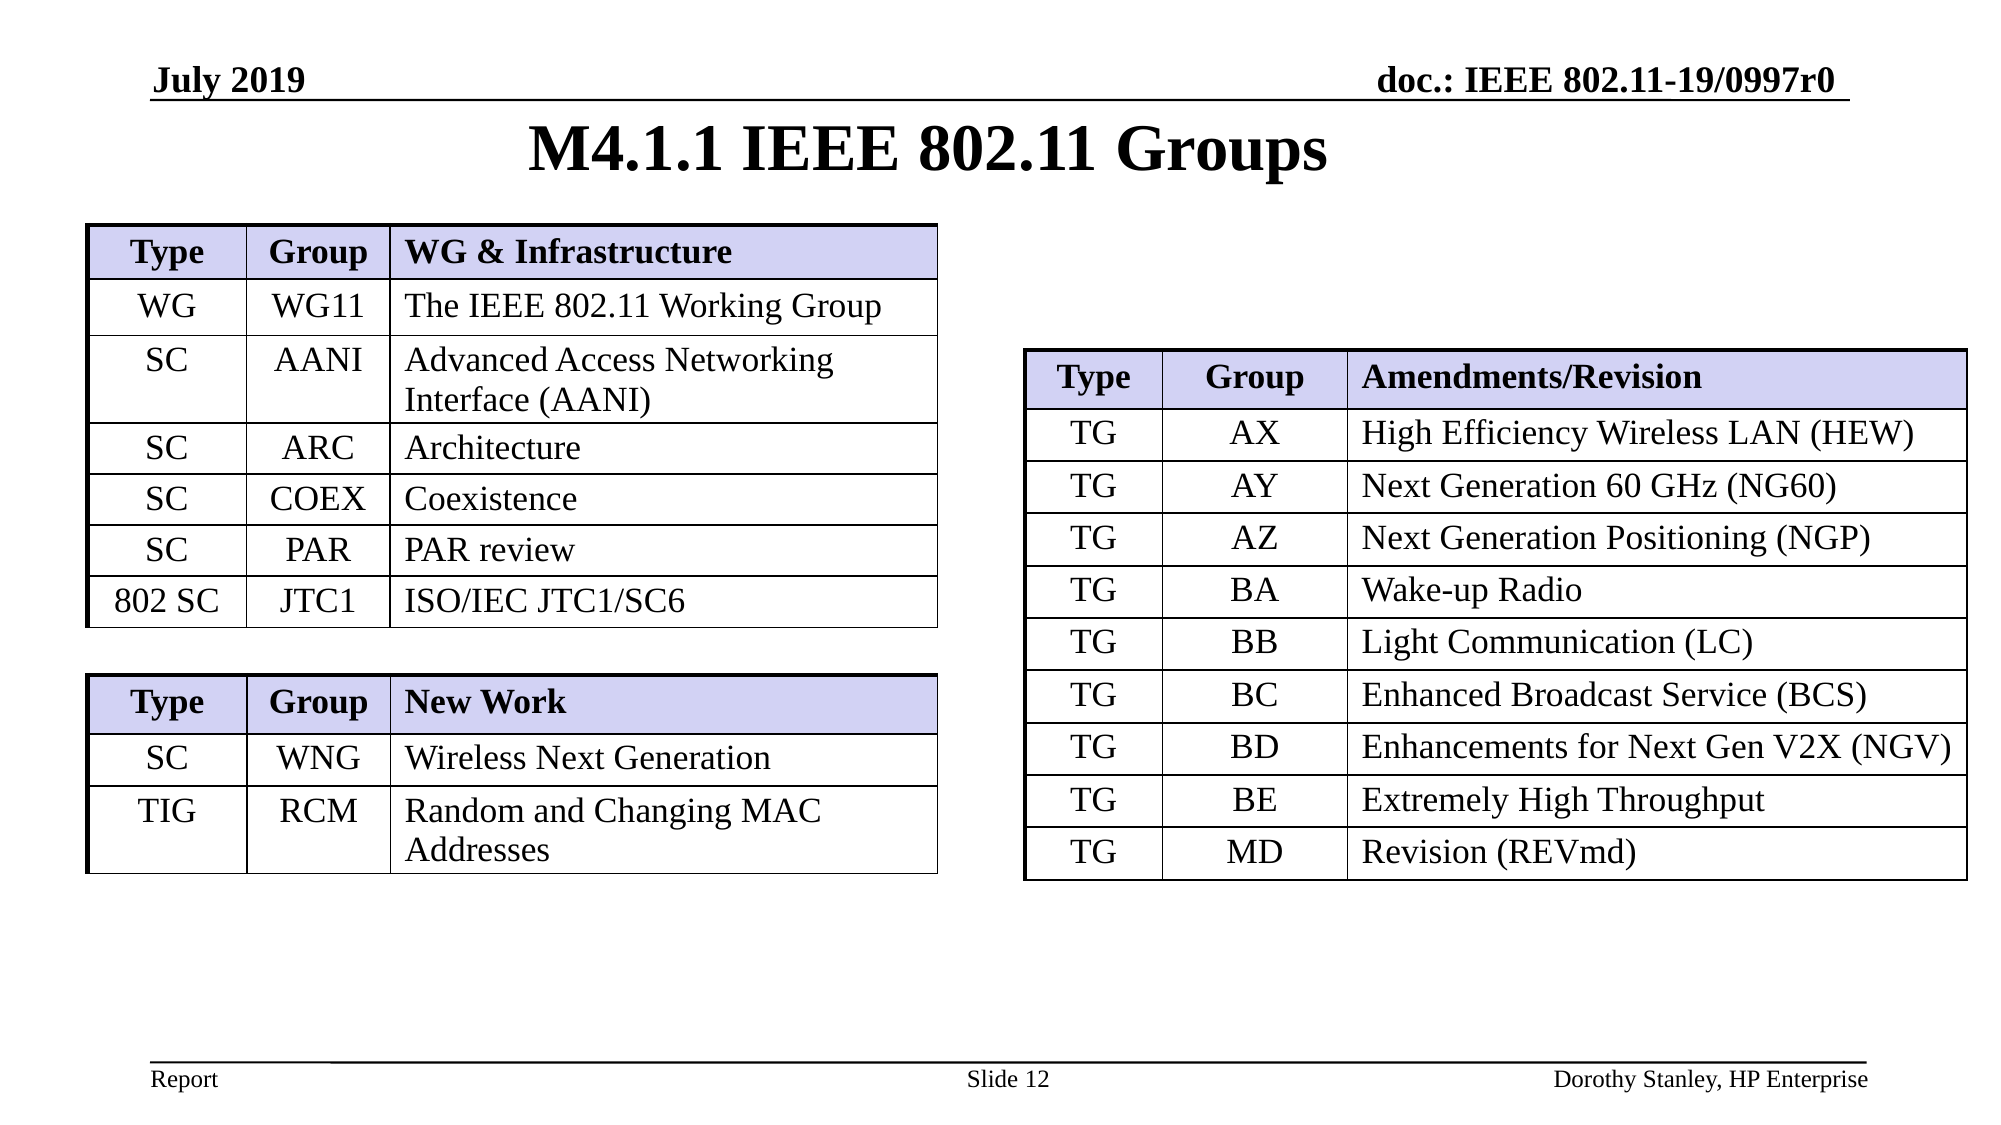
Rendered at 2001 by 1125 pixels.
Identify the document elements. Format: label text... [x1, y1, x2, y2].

table_cell ARC [247, 424, 389, 473]
table_cell SC [90, 424, 246, 473]
table_cell Random and Changing MAC Addresses [391, 787, 937, 873]
table_cell Wake-up Radio [1348, 567, 1966, 617]
table_cell SC [90, 336, 246, 422]
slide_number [152, 54, 406, 101]
table_cell RCM [248, 787, 390, 873]
title M4.1.1 IEEE 802.11 Groups [356, 105, 1519, 181]
table_cell PAR [247, 526, 389, 575]
table_cell Revision (REVmd) [1348, 828, 1966, 879]
table_cell SC [90, 735, 246, 785]
footer Dorothy Stanley, HP Enterprise [1512, 1061, 1869, 1093]
table_header Type [90, 227, 246, 278]
slide_number Slide 12 [964, 1061, 1053, 1093]
table_cell Architecture [391, 424, 937, 473]
table_cell TG [1027, 619, 1162, 669]
table_cell BE [1163, 776, 1347, 826]
table_header Group [248, 677, 390, 733]
table_cell SC [90, 475, 246, 524]
table_cell MD [1163, 828, 1347, 879]
table_cell TG [1027, 828, 1162, 879]
table_header Amendments/Revision [1348, 352, 1966, 408]
table_cell AZ [1163, 514, 1347, 565]
table_cell WG [90, 280, 246, 335]
table_header WG & Infrastructure [391, 227, 937, 278]
table_cell SC [90, 526, 246, 575]
table_cell High Efficiency Wireless LAN (HEW) [1348, 410, 1966, 460]
table_cell AANI [247, 336, 389, 422]
table_cell Extremely High Throughput [1348, 776, 1966, 826]
table_cell Advanced Access Networking Interface (AANI) [391, 336, 937, 422]
table_cell COEX [247, 475, 389, 524]
table_cell Next Generation Positioning (NGP) [1348, 514, 1966, 565]
table_cell PAR review [391, 526, 937, 575]
table_cell TIG [90, 787, 246, 873]
table_cell WNG [248, 735, 390, 785]
table_cell Wireless Next Generation [391, 735, 937, 785]
table_cell TG [1027, 514, 1162, 565]
table_cell BB [1163, 619, 1347, 669]
table_cell Enhancements for Next Gen V2X (NGV) [1348, 724, 1966, 774]
table_cell JTC1 [247, 577, 389, 627]
table_cell TG [1027, 410, 1162, 460]
table_cell Coexistence [391, 475, 937, 524]
table_cell BD [1163, 724, 1347, 774]
table_header New Work [391, 677, 937, 733]
table_cell Light Communication (LC) [1348, 619, 1966, 669]
table_cell BA [1163, 567, 1347, 617]
table_cell TG [1027, 724, 1162, 774]
table_cell AX [1163, 410, 1347, 460]
table_cell TG [1027, 462, 1162, 512]
table_cell TG [1027, 567, 1162, 617]
table_cell AY [1163, 462, 1347, 512]
table_header Type [1027, 352, 1162, 408]
table_cell The IEEE 802.11 Working Group [391, 280, 937, 335]
table_header Group [247, 227, 389, 278]
table_cell BC [1163, 671, 1347, 722]
table_cell ISO/IEC JTC1/SC6 [391, 577, 937, 627]
table_header Type [90, 677, 246, 733]
table_cell 802 SC [90, 577, 246, 627]
table_header Group [1163, 352, 1347, 408]
table_cell WG11 [247, 280, 389, 335]
table_cell TG [1027, 671, 1162, 722]
table_cell TG [1027, 776, 1162, 826]
table_cell Next Generation 60 GHz (NG60) [1348, 462, 1966, 512]
table_cell Enhanced Broadcast Service (BCS) [1348, 671, 1966, 722]
